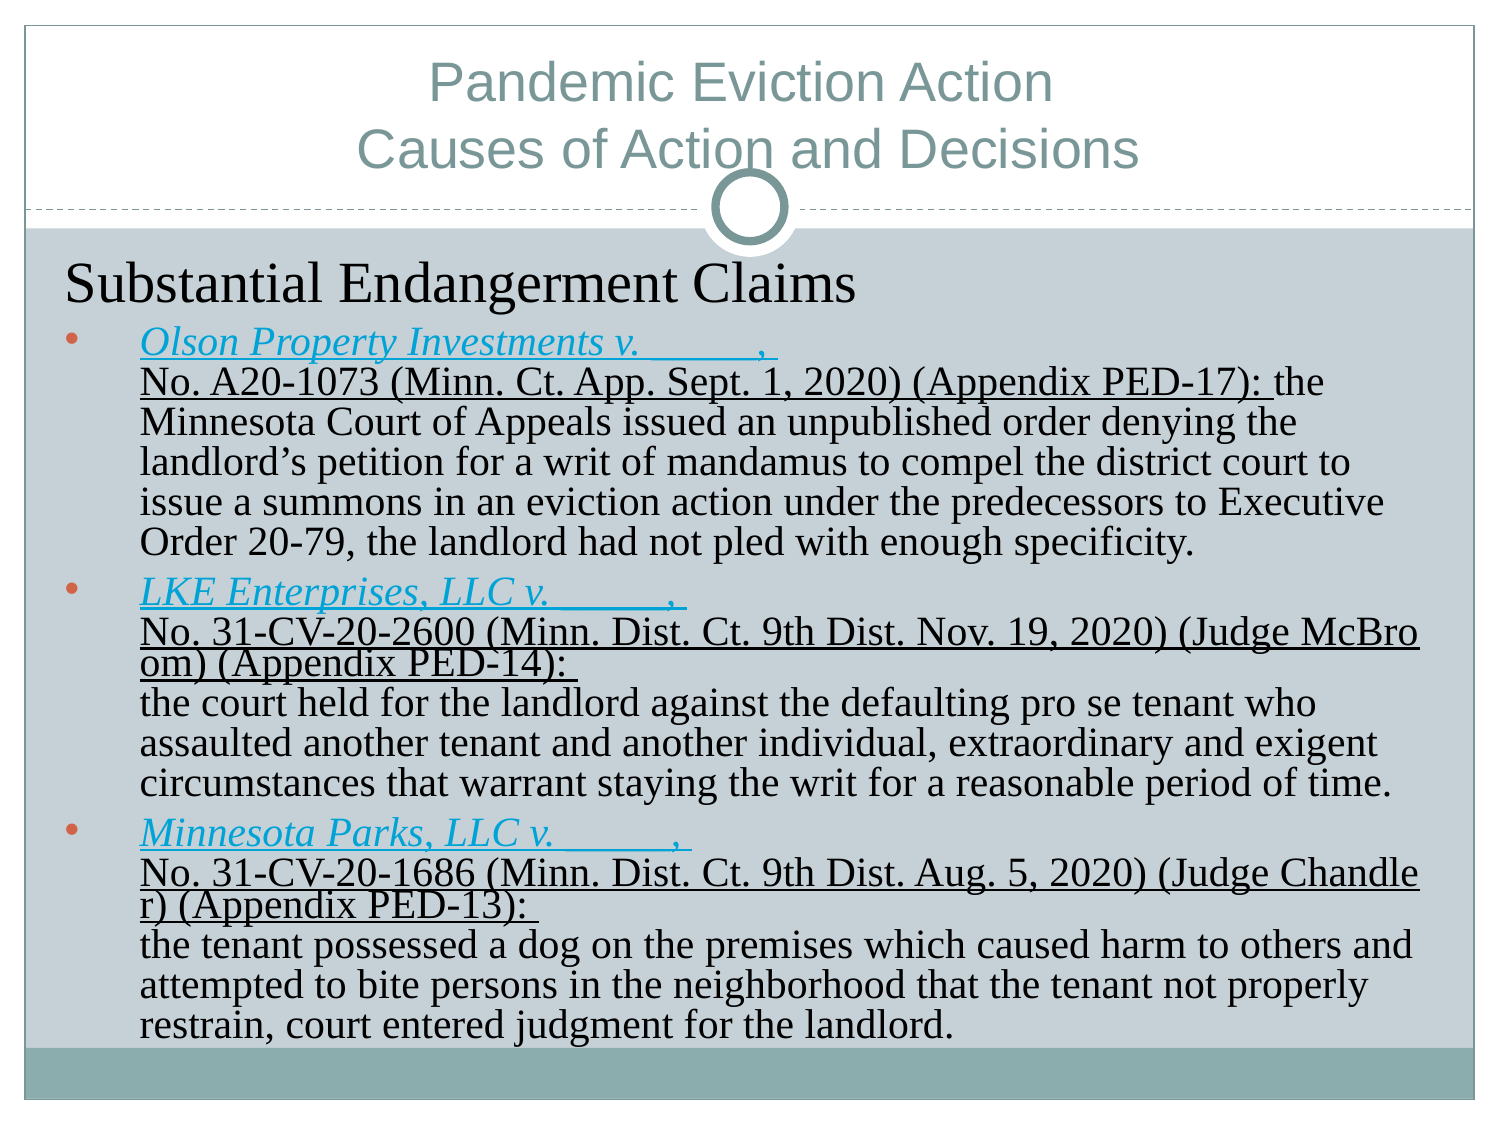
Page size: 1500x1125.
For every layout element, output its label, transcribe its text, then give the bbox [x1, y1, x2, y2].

list Substantial Endangerment Claims Olson Property Investments v. _____, No. A20-1073 (Minn. Ct. App. Sept. 1, 2020) (Appendix PED-17): the Minnesota Court of Appeals issued an unpublished order denying the landlord’s petition for a writ of mandamus to compel the district court to issue a summons in an eviction action under the predecessors to Executive Order 20-79, the landlord had not pled with enough specificity. LKE Enterprises, LLC v. _____, No. 31-CV-20-2600 (Minn. Dist. Ct. 9th Dist. Nov. 19, 2020) (Judge McBroom) (Appendix PED-14): the court held for the landlord against the defaulting pro se tenant who assaulted another tenant and another individual, extraordinary and exigent circumstances that warrant staying the writ for a reasonable period of time. Minnesota Parks, LLC v. _____, No. 31-CV-20-1686 (Minn. Dist. Ct. 9th Dist. Aug. 5, 2020) (Judge Chandler) (Appendix PED-13): the tenant possessed a dog on the premises which caused harm to others and attempted to bite persons in the neighborhood that the tenant not properly restrain, court entered judgment for the landlord. [49, 250, 1445, 1001]
title Pandemic Eviction Action Causes of Action and Decisions [49, 37, 1450, 188]
